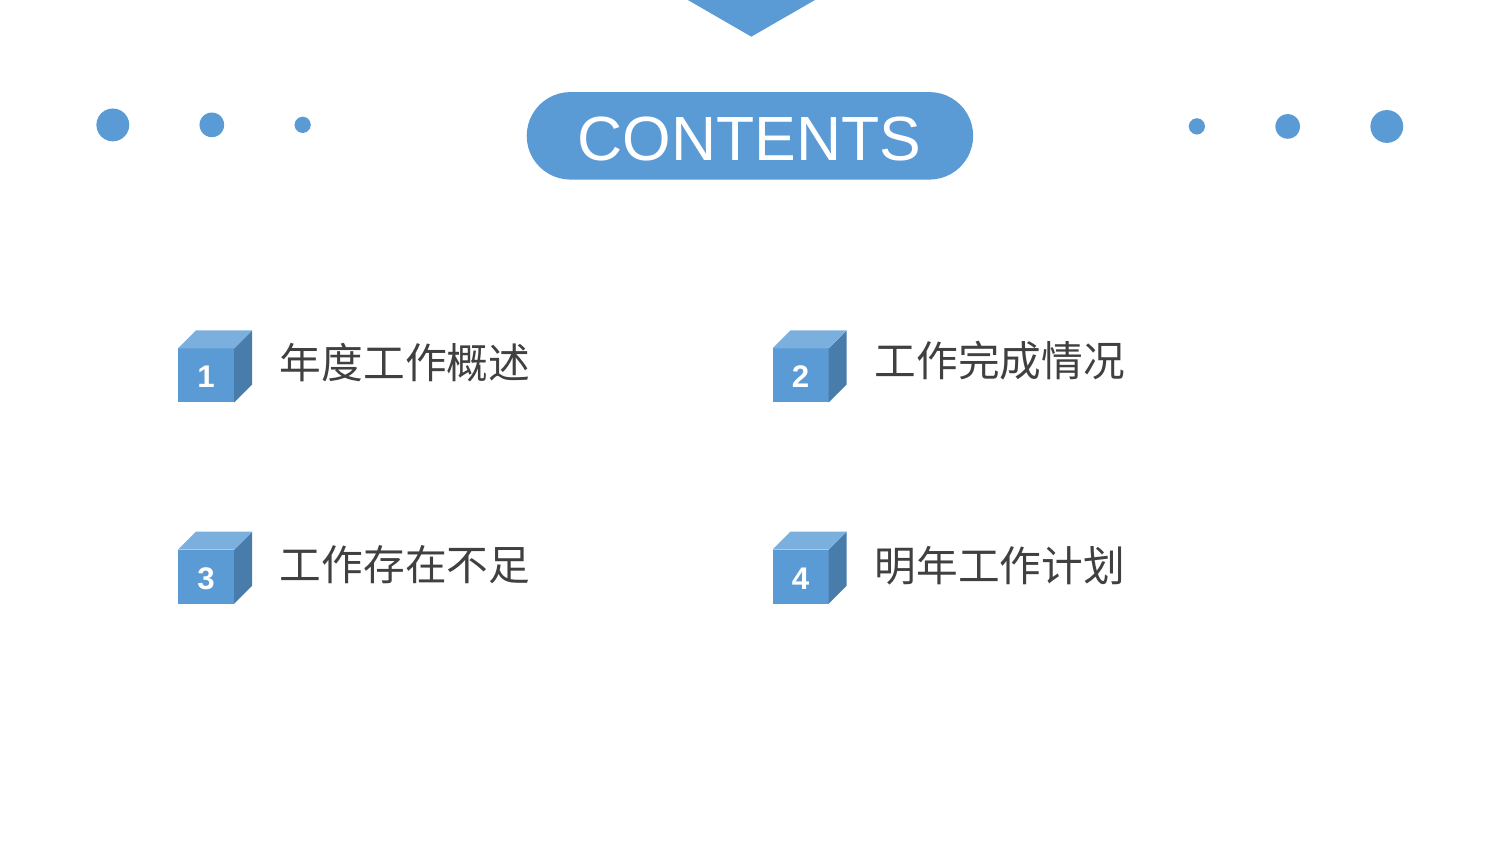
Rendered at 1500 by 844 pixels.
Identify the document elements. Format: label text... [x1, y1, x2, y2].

text_box CONTENTS [525, 91, 975, 181]
text_box 年度工作概述 [279, 324, 715, 405]
text_box 1 [176, 329, 254, 404]
text_box 4 [771, 530, 848, 605]
text_box [183, 533, 248, 548]
text_box [685, 0, 816, 38]
text_box 3 [176, 530, 254, 605]
text_box [777, 332, 842, 347]
text_box 2 [771, 329, 848, 404]
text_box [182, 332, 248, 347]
text_box [777, 533, 842, 548]
text_box 明年工作计划 [874, 527, 1354, 608]
text_box 工作完成情况 [874, 322, 1354, 403]
text_box 工作存在不足 [279, 526, 715, 607]
